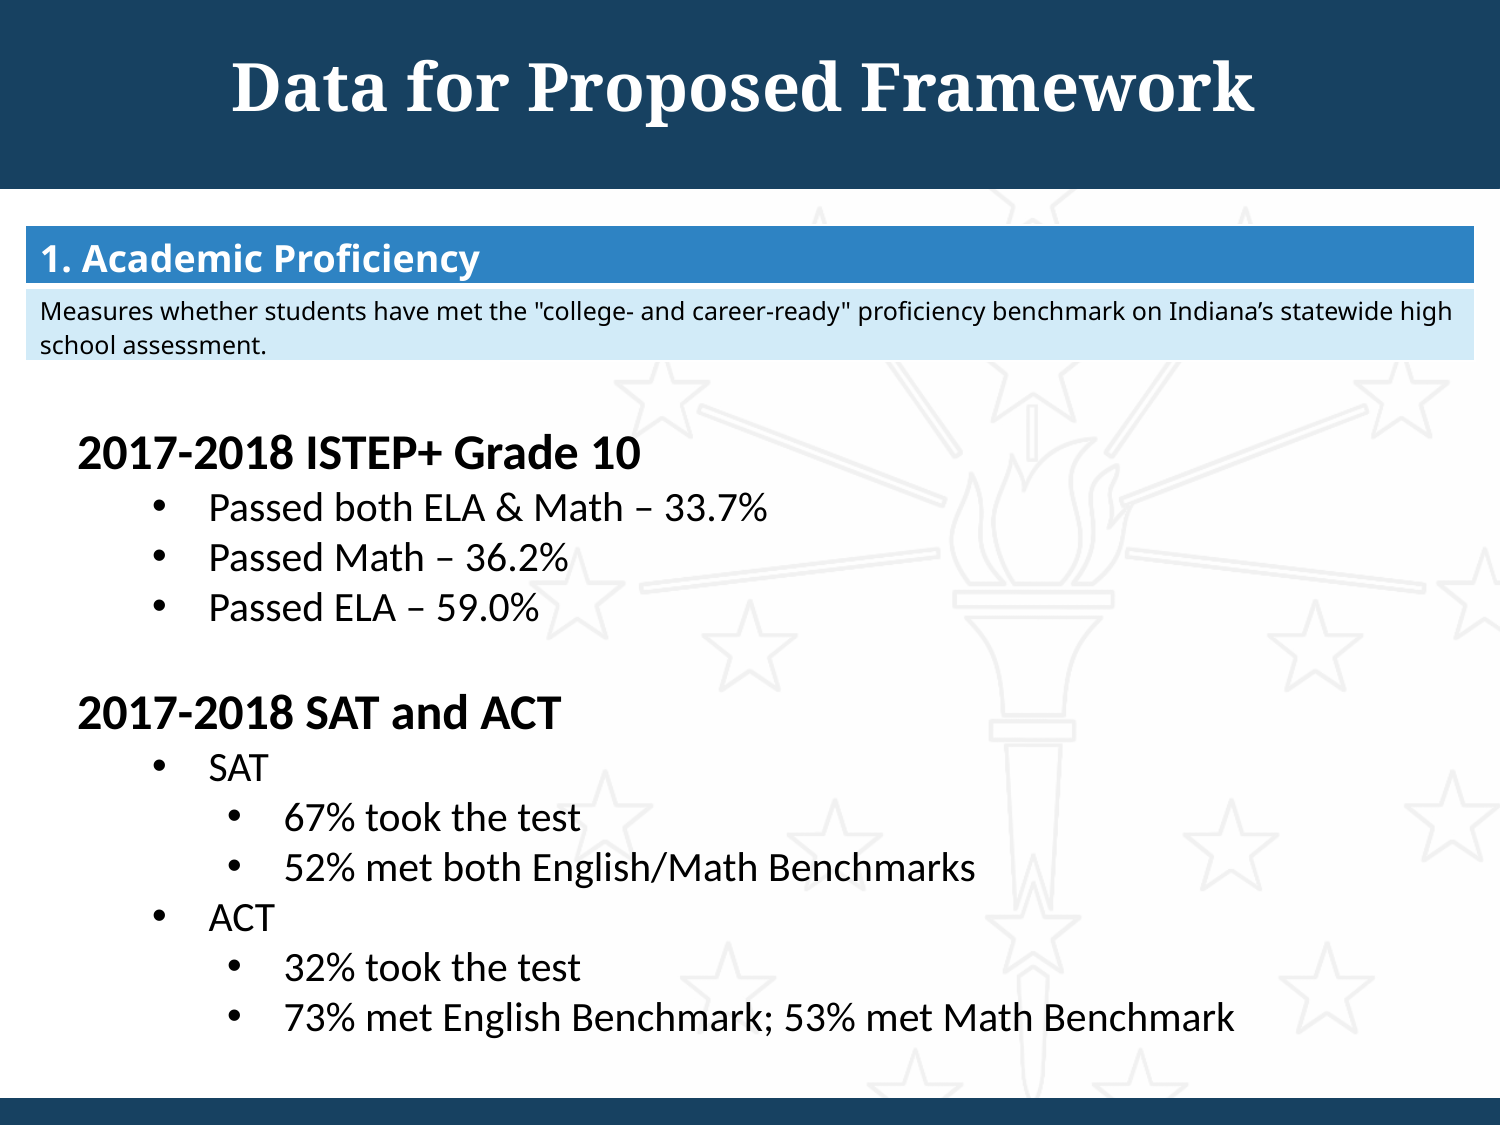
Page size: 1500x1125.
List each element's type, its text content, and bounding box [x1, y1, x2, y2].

table_cell Measures whether students have met the "college- and career-ready" proficiency benchmark on Indiana’s statewide high school assessment. [26, 289, 1474, 360]
text_box Data for Proposed Framework [187, 37, 1300, 133]
text_box 2017-2018 ISTEP+ Grade 10 Passed both ELA & Math – 33.7% Passed Math – 36.2% Passed ELA – 59.0% 2017-2018 SAT and ACT SAT 67% took the test 52% met both English/Math Benchmarks ACT 32% took the test 73% met English Benchmark; 53% met Math Benchmark [62, 412, 1475, 1048]
table_header 1. Academic Proficiency [26, 226, 1474, 283]
